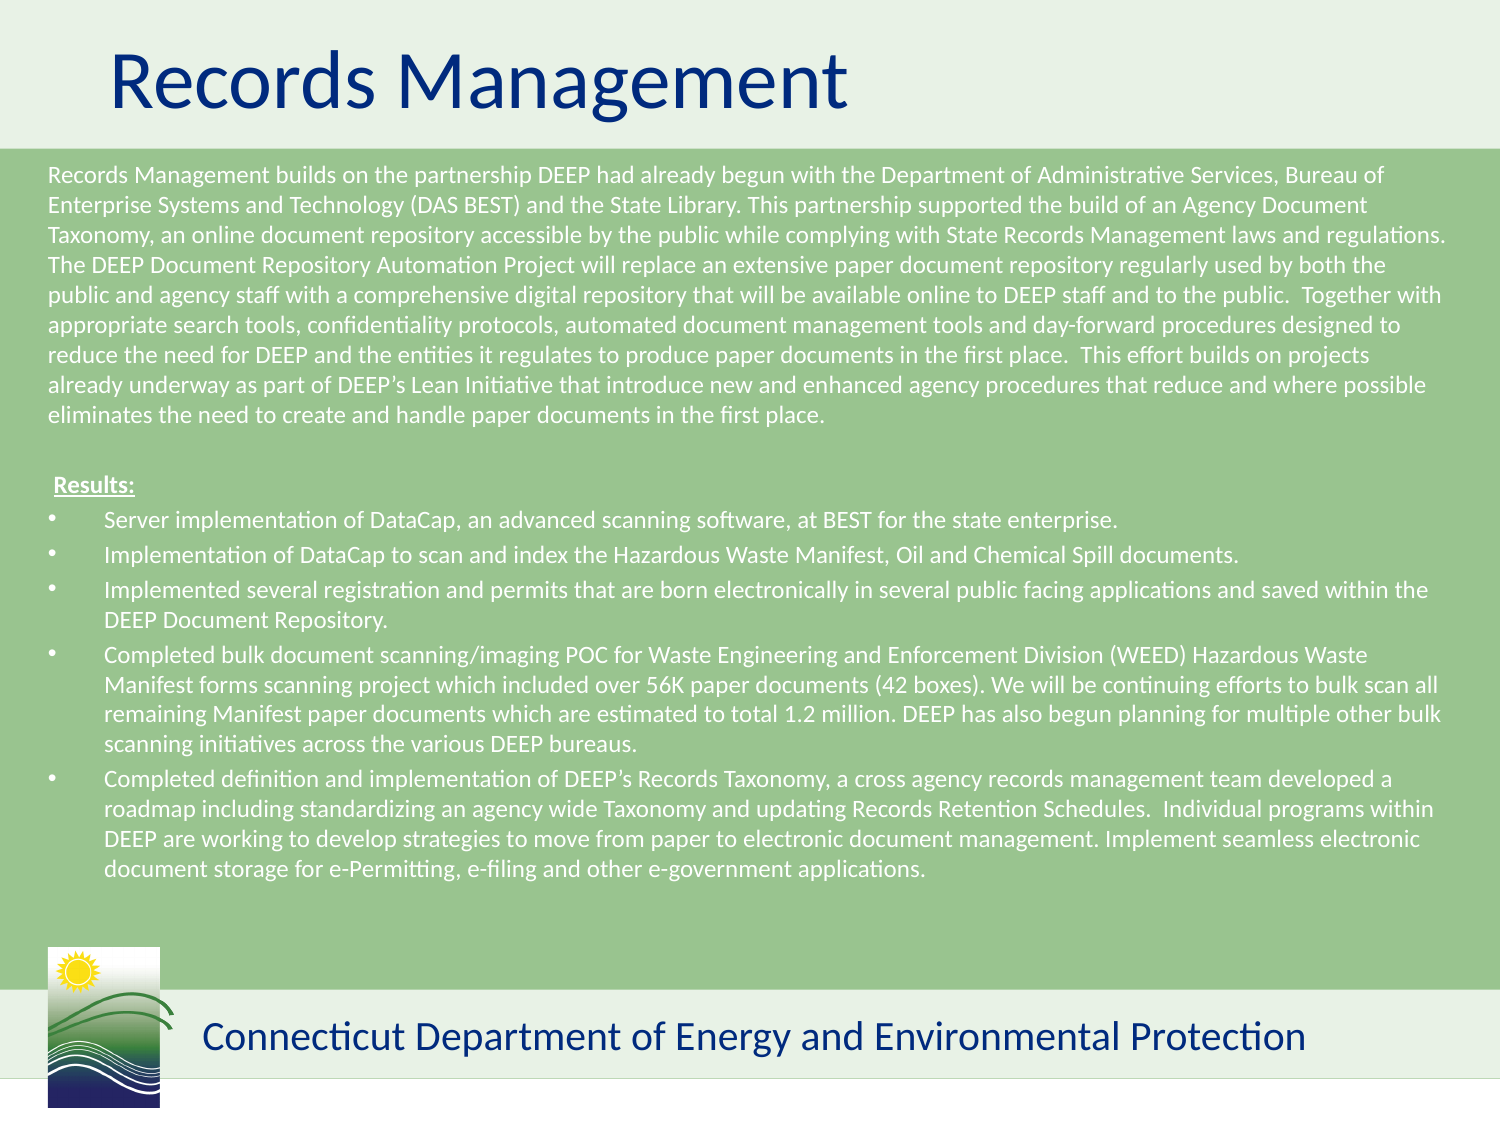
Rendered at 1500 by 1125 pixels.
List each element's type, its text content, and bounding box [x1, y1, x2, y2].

text_box Records Management builds on the partnership DEEP had already begun with the Department of Administrative Services, Bureau of Enterprise Systems and Technology (DAS BEST) and the State Library. This partnership supported the build of an Agency Document Taxonomy, an online document repository accessible by the public while complying with State Records Management laws and regulations. The DEEP Document Repository Automation Project will replace an extensive paper document repository regularly used by both the public and agency staff with a comprehensive digital repository that will be available online to DEEP staff and to the public. Together with appropriate search tools, confidentiality protocols, automated document management tools and day-forward procedures designed to reduce the need for DEEP and the entities it regulates to produce paper documents in the first place. This effort builds on projects already underway as part of DEEP’s Lean Initiative that introduce new and enhanced agency procedures that reduce and where possible eliminates the need to create and handle paper documents in the first place. Results: Server implementation of DataCap, an advanced scanning software, at BEST for the state enterprise. Implementation of DataCap to scan and index the Hazardous Waste Manifest, Oil and Chemical Spill documents. Implemented several registration and permits that are born electronically in several public facing applications and saved within the DEEP Document Repository. Completed bulk document scanning/imaging POC for Waste Engineering and Enforcement Division (WEED) Hazardous Waste Manifest forms scanning project which included over 56K paper documents (42 boxes). We will be continuing efforts to bulk scan all remaining Manifest paper documents which are estimated to total 1.2 million. DEEP has also begun planning for multiple other bulk scanning initiatives across the various DEEP bureaus. Completed definition and implementation of DEEP’s Records Taxonomy, a cross agency records management team developed a roadmap including standardizing an agency wide Taxonomy and updating Records Retention Schedules. Individual programs within DEEP are working to develop strategies to move from paper to electronic document management. Implement seamless electronic document storage for e-Permitting, e-filing and other e-government applications. [32, 151, 1465, 893]
title Records Management [94, 0, 1445, 151]
picture [47, 947, 176, 1108]
